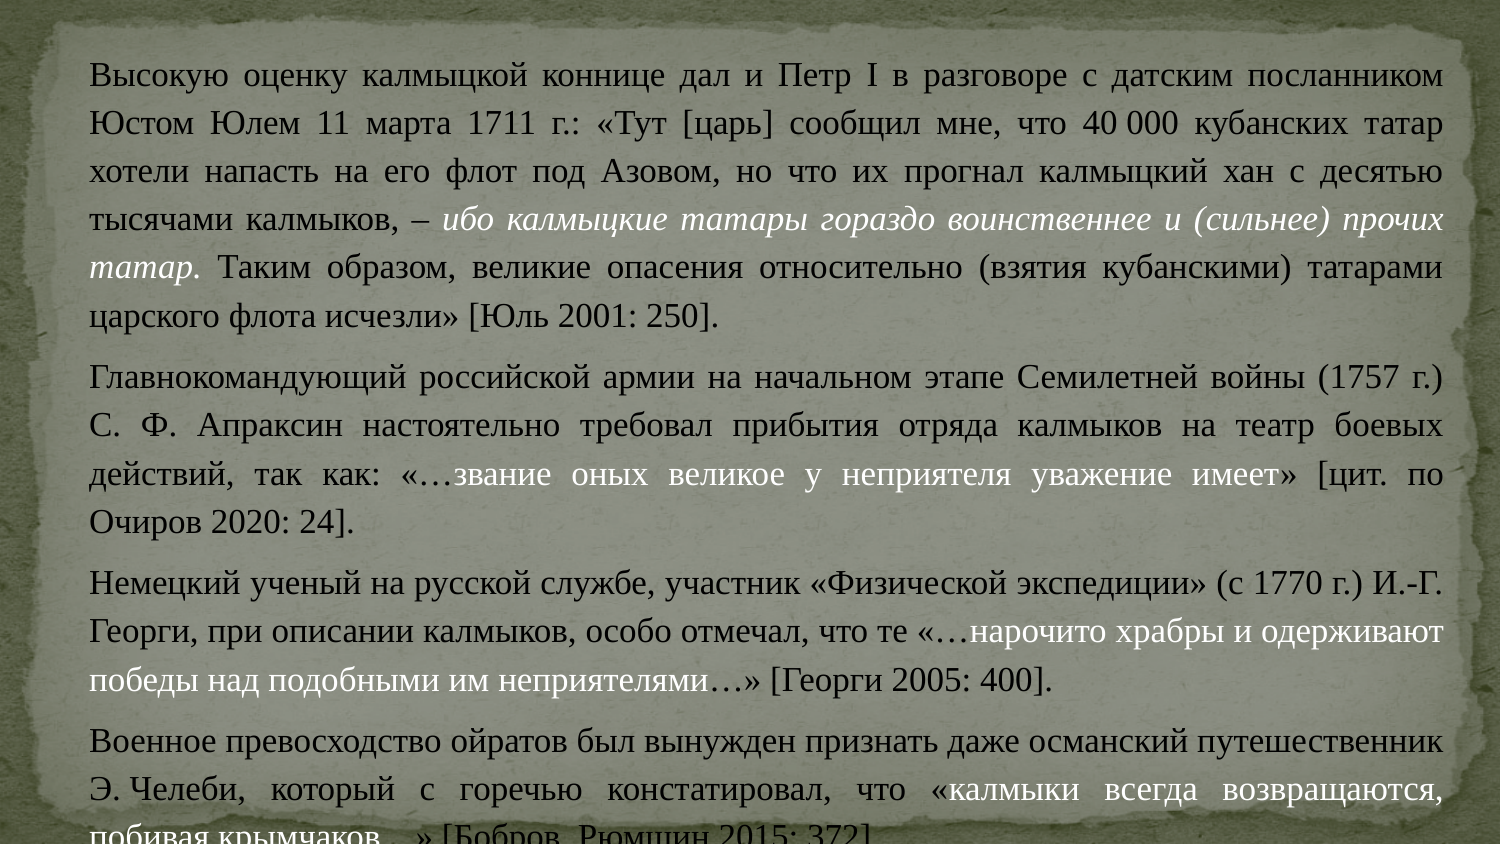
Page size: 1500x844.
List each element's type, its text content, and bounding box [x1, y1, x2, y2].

list Высокую оценку калмыцкой коннице дал и Петр I в разговоре с датским посланником Юстом Юлем 11 марта 1711 г.: «Тут [царь] сообщил мне, что 40 000 кубанских татар хотели напасть на его флот под Азовом, но что их прогнал калмыцкий хан с десятью тысячами калмыков, – ибо калмыцкие татары гораздо воинственнее и (сильнее) прочих татар. Таким образом, великие опасения относительно (взятия кубанскими) татарами царского флота исчезли» [Юль 2001: 250]. Главнокомандующий российской армии на начальном этапе Семилетней войны (1757 г.) С. Ф. Апраксин настоятельно требовал прибытия отряда калмыков на театр боевых действий, так как: «…звание оных великое у неприятеля уважение имеет» [цит. по Очиров 2020: 24]. Немецкий ученый на русской службе, участник «Физической экспедиции» (с 1770 г.) И.-Г. Георги, при описании калмыков, особо отмечал, что те «…нарочито храбры и одерживают победы над подобными им неприятелями…» [Георги 2005: 400]. Военное превосходство ойратов был вынужден признать даже османский путешественник Э. Челеби, который с горечью констатировал, что «калмыки всегда возвращаются, побивая крымчаков…» [Бобров, Рюмшин 2015: 372]. [29, 37, 1459, 844]
